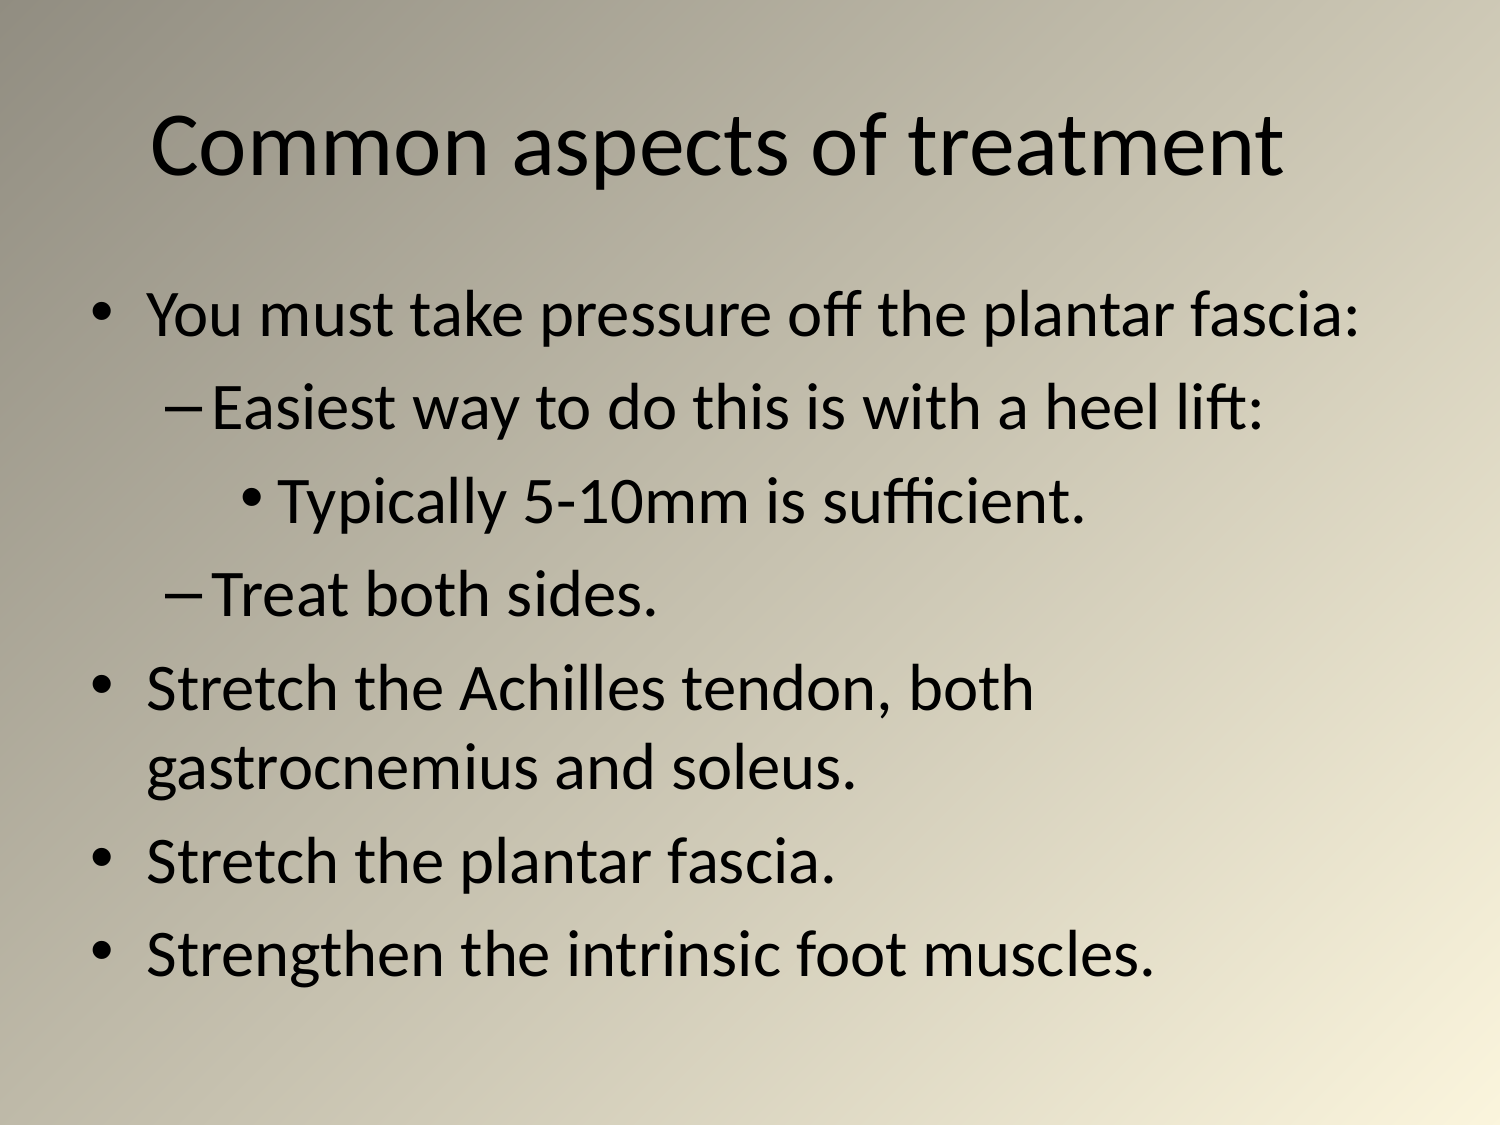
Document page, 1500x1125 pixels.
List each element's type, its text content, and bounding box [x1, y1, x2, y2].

title Common aspects of treatment [75, 45, 1425, 233]
list You must take pressure off the plantar fascia: Easiest way to do this is with a heel lift: Typically 5-10mm is sufficient. Treat both sides. Stretch the Achilles tendon, both gastrocnemius and soleus. Stretch the plantar fascia. Strengthen the intrinsic foot muscles. [75, 262, 1425, 1005]
